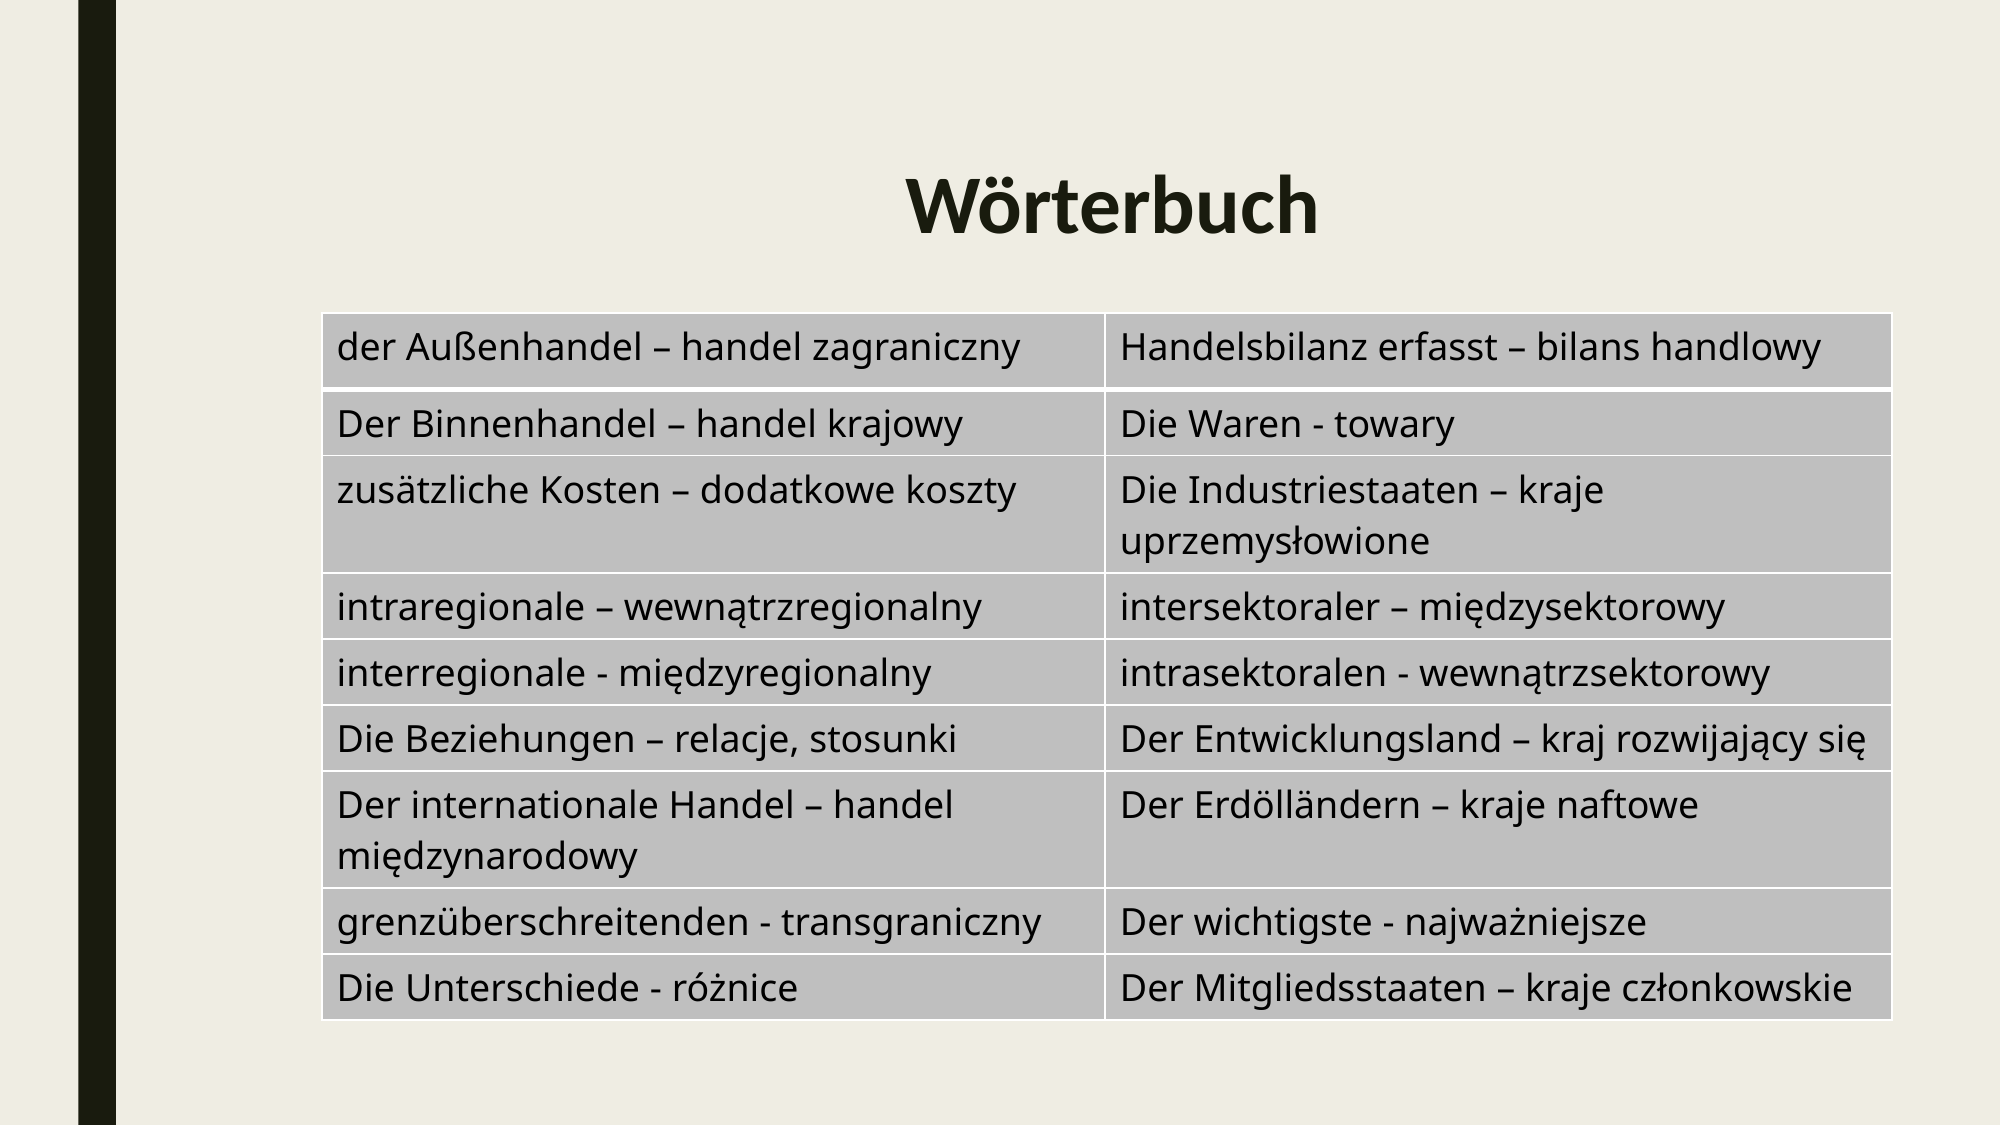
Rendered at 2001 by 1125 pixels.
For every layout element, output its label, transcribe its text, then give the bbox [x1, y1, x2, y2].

table_cell zusätzliche Kosten – dodatkowe koszty [323, 456, 1104, 572]
table_cell Der wichtigste - najważniejsze [1106, 889, 1891, 953]
table_cell Der Mitgliedsstaaten – kraje członkowskie [1106, 955, 1891, 1019]
table_header der Außenhandel – handel zagraniczny [323, 314, 1104, 387]
table_cell Die Unterschiede - różnice [323, 955, 1104, 1019]
table_cell Die Waren - towary [1106, 392, 1891, 455]
table_cell Der Binnenhandel – handel krajowy [323, 392, 1104, 455]
table_cell interregionale - międzyregionalny [323, 640, 1104, 704]
table_cell intrasektoralen - wewnątrzsektorowy [1106, 640, 1891, 704]
table_cell intraregionale – wewnątrzregionalny [323, 574, 1104, 638]
table_cell Die Beziehungen – relacje, stosunki [323, 706, 1104, 770]
table_cell intersektoraler – międzysektorowy [1106, 574, 1891, 638]
table_cell Der Entwicklungsland – kraj rozwijający się [1106, 706, 1891, 770]
table_cell Die Industriestaaten – kraje uprzemysłowione [1106, 456, 1891, 572]
table_header Handelsbilanz erfasst – bilans handlowy [1106, 314, 1891, 387]
table_cell Der internationale Handel – handel międzynarodowy [323, 772, 1104, 887]
table_cell Der Erdölländern – kraje naftowe [1106, 772, 1891, 887]
title Wörterbuch [334, 155, 1910, 399]
table_cell grenzüberschreitenden - transgraniczny [323, 889, 1104, 953]
